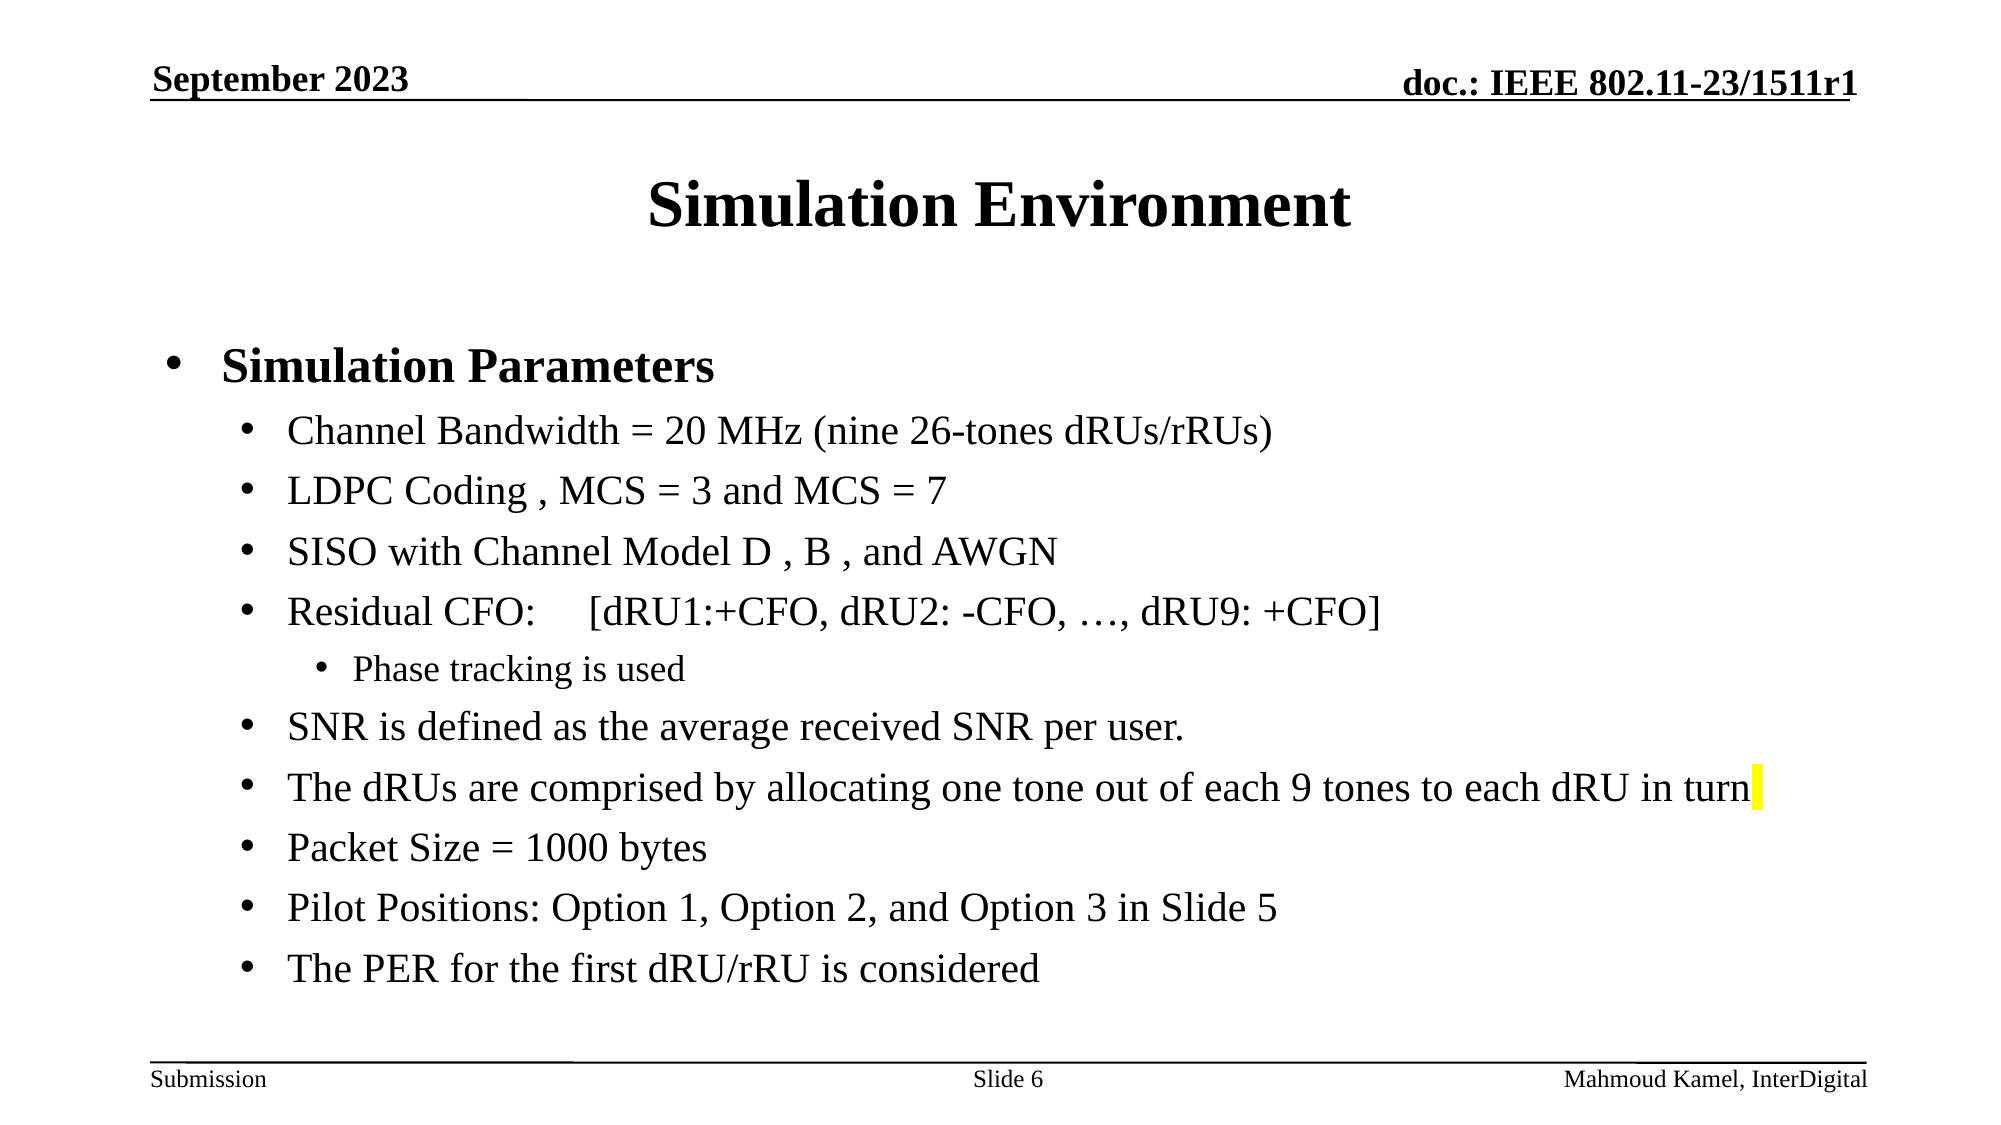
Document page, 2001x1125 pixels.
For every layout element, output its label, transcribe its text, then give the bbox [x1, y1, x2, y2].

title Simulation Environment [149, 112, 1850, 288]
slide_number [152, 54, 563, 100]
slide_number Slide 6 [950, 1061, 1067, 1123]
list Simulation Parameters Channel Bandwidth = 20 MHz (nine 26-tones dRUs/rRUs) LDPC Coding , MCS = 3 and MCS = 7 SISO with Channel Model D , B , and AWGN Residual CFO: [dRU1:+CFO, dRU2: -CFO, …, dRU9: +CFO] Phase tracking is used SNR is defined as the average received SNR per user. The dRUs are comprised by allocating one tone out of each 9 tones to each dRU in turn Packet Size = 1000 bytes Pilot Positions: Option 1, Option 2, and Option 3 in Slide 5 The PER for the first dRU/rRU is considered [149, 324, 1850, 1000]
footer Mahmoud Kamel, InterDigital [1171, 1061, 1869, 1093]
